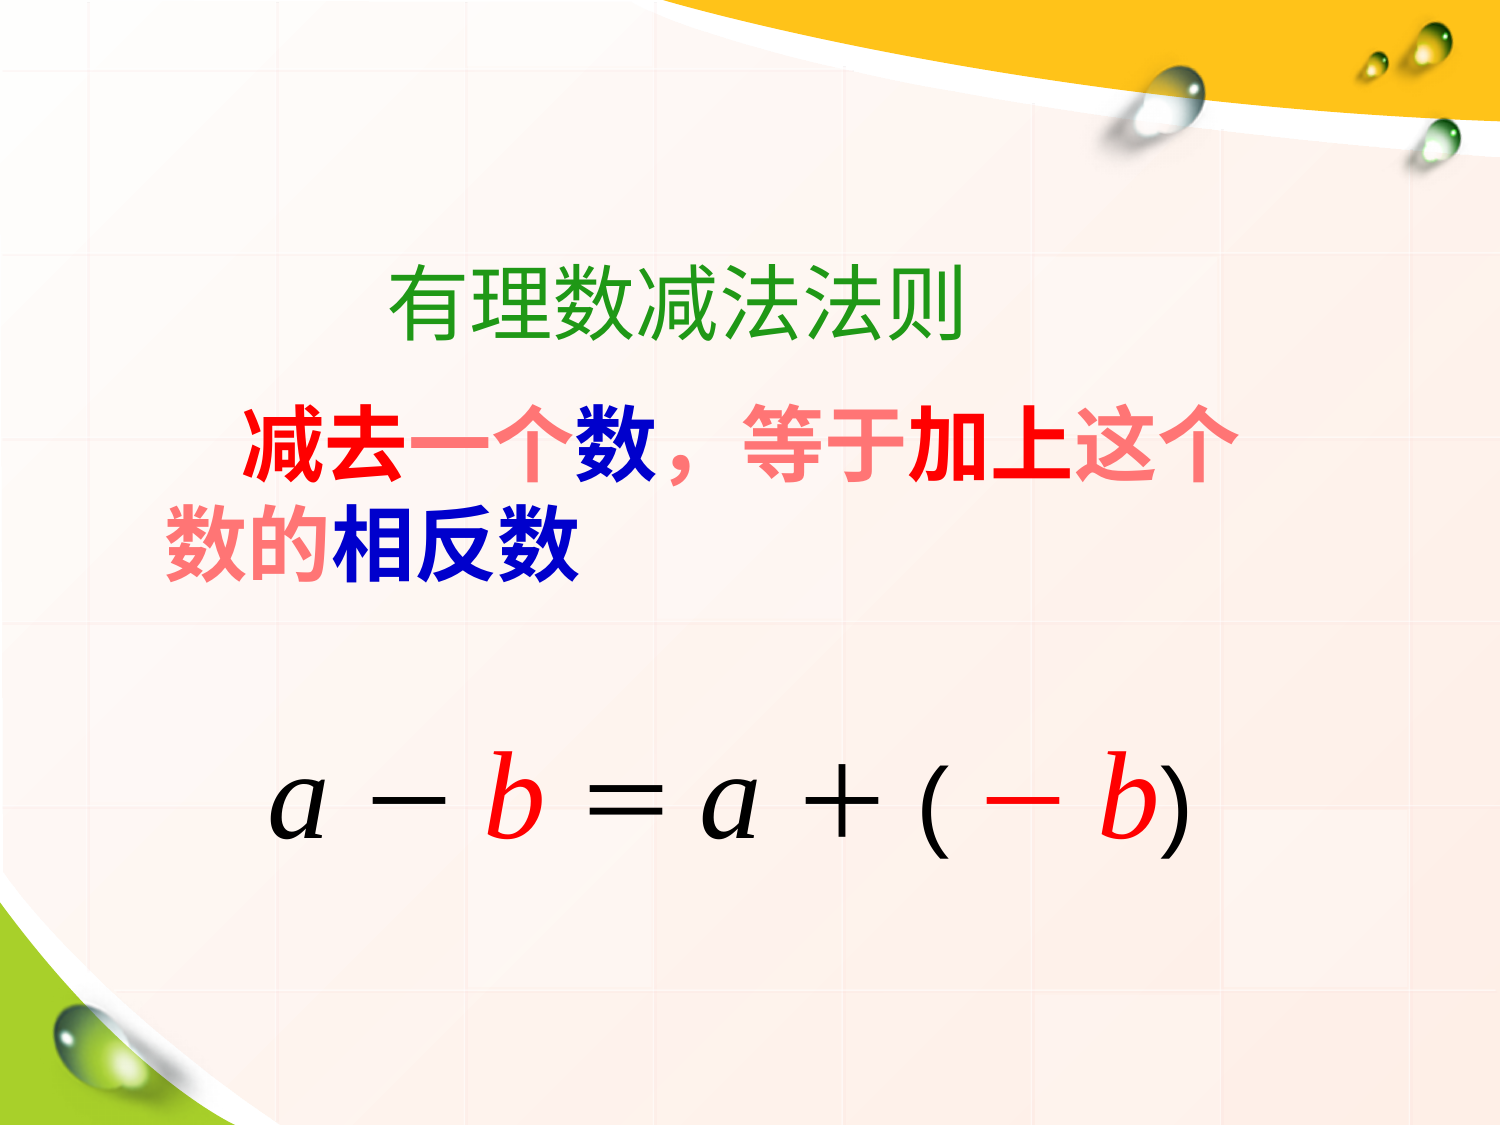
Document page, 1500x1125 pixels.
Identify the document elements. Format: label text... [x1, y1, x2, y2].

picture [1056, 0, 1500, 305]
text_box 有理数减法法则 减去一个数，等于加上这个数的相反数 [150, 243, 1313, 600]
picture [0, 919, 230, 1125]
text_box a－b＝a＋(－b) [252, 706, 1208, 871]
